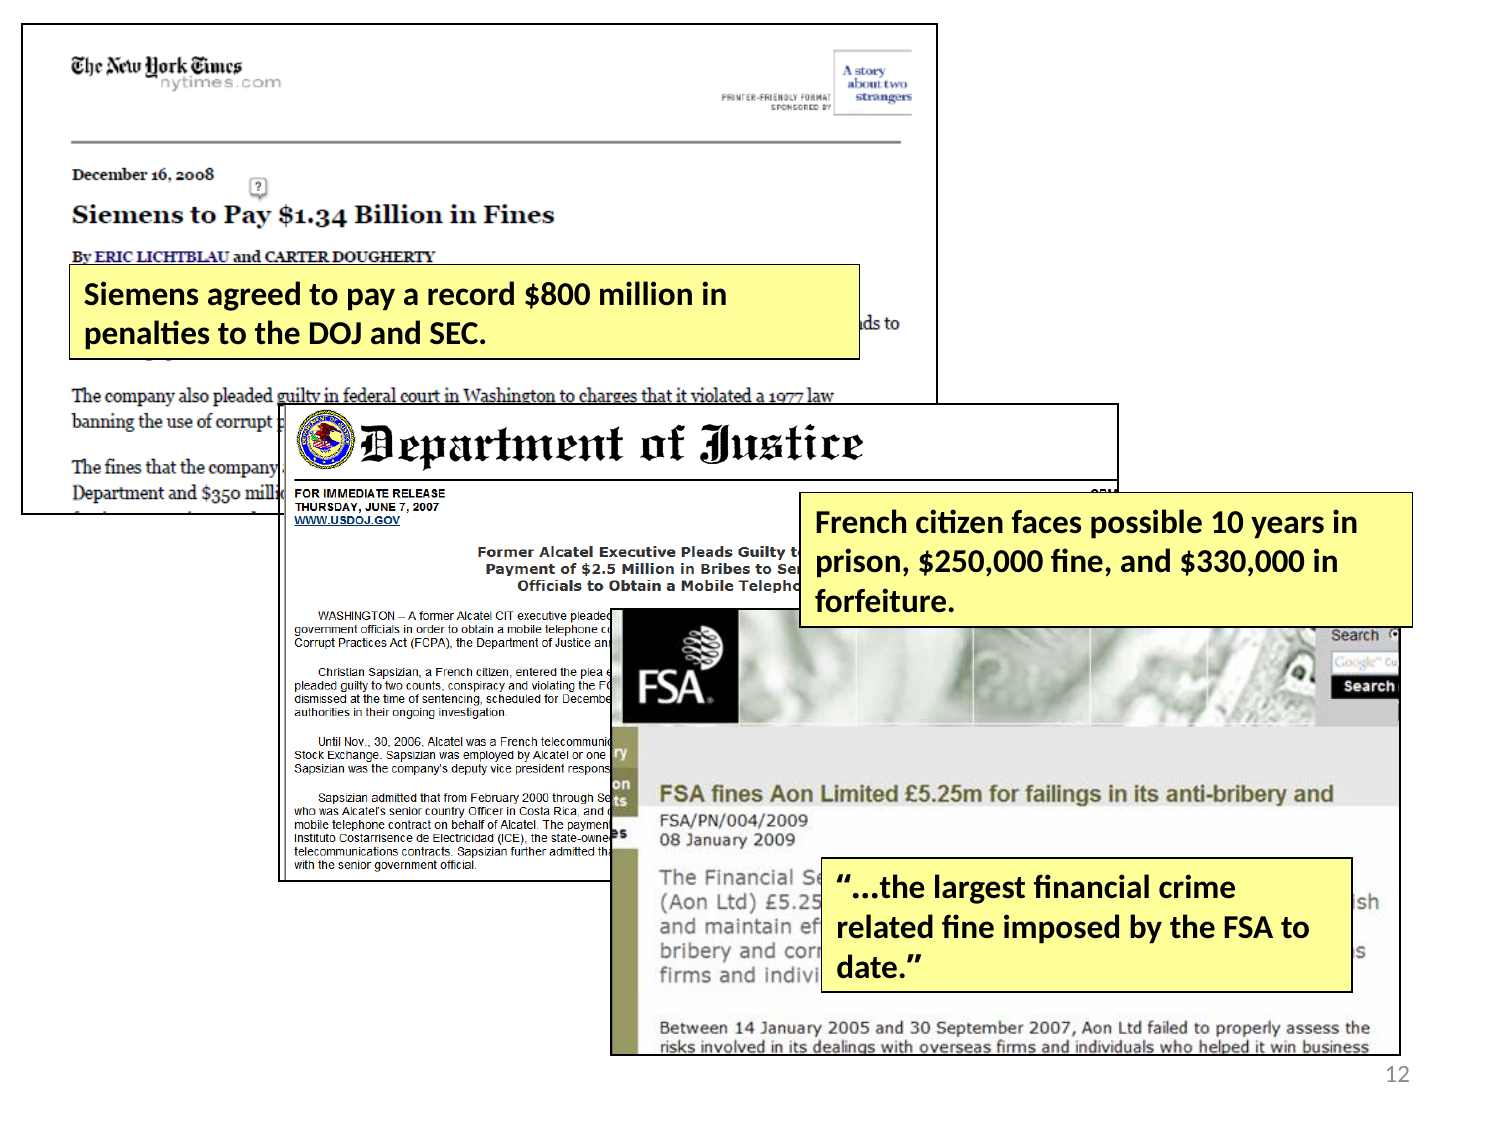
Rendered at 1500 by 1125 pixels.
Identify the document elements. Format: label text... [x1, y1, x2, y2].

slide_number 12 [1074, 1042, 1425, 1103]
text_box French citizen faces possible 10 years in prison, $250,000 fine, and $330,000 in forfeiture. [1121, 492, 1413, 627]
picture [23, 25, 1400, 1055]
